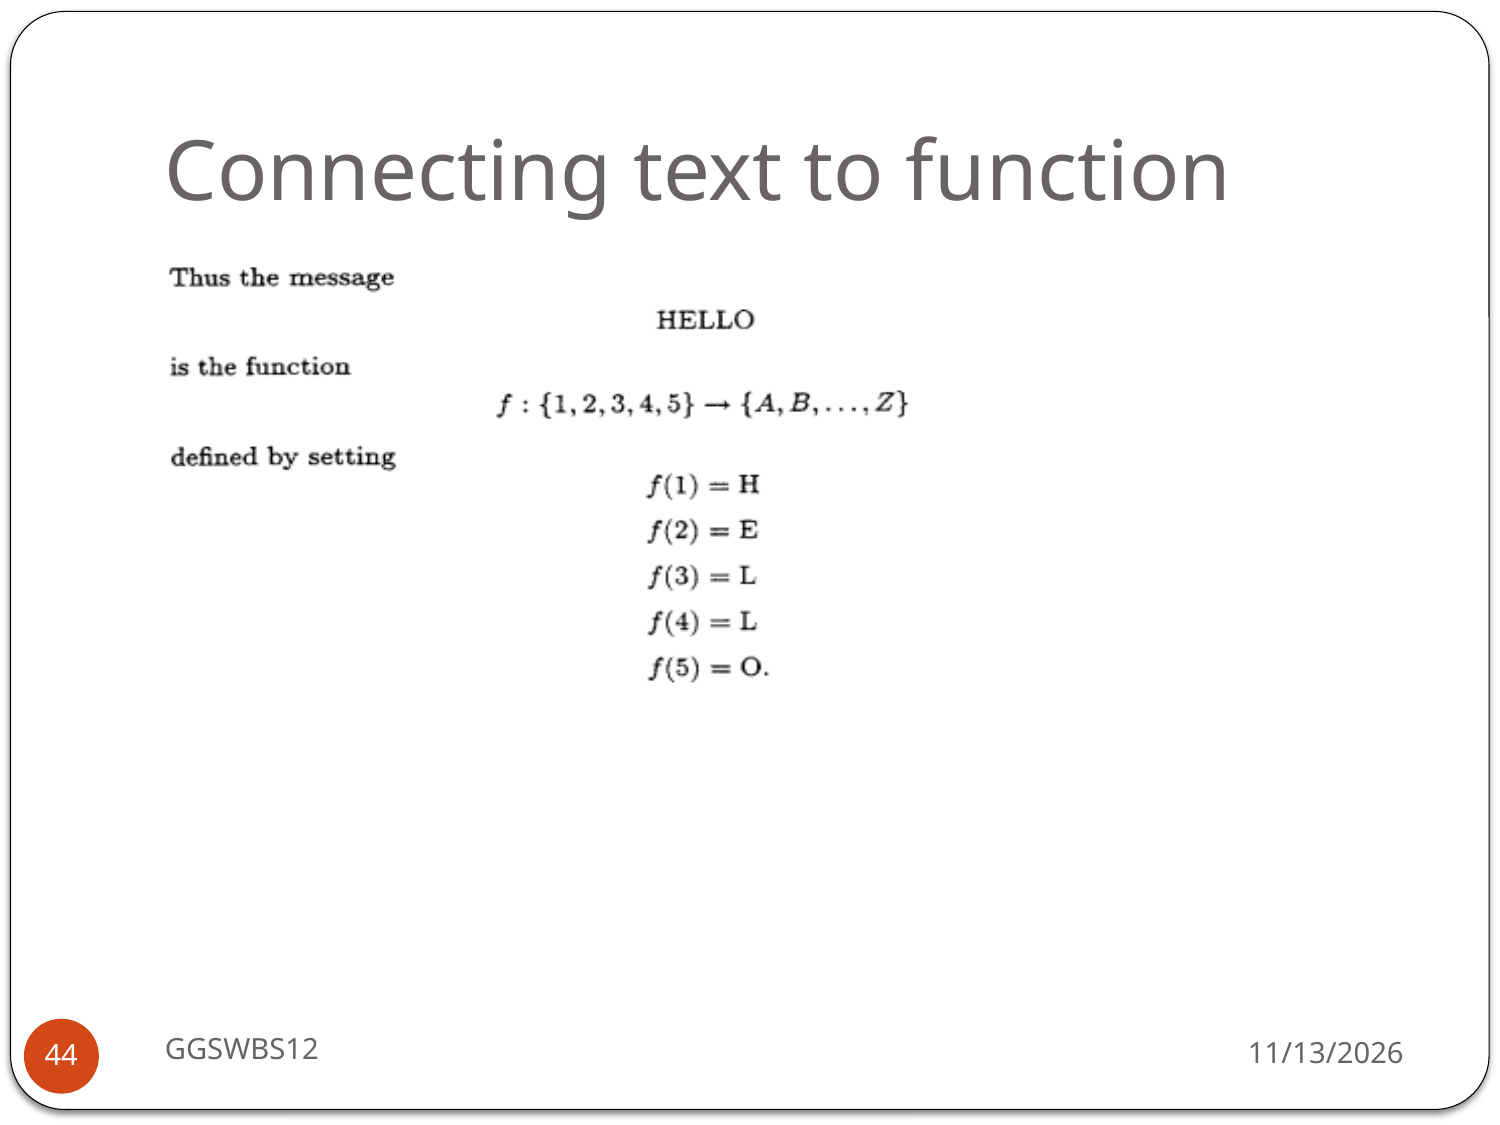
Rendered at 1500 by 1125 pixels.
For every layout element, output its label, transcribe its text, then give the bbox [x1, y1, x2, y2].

picture [149, 265, 947, 688]
footer GGSWBS12 [150, 1012, 800, 1088]
title Connecting text to function [150, 45, 1425, 233]
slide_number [1012, 1015, 1419, 1094]
slide_number 44 [23, 1018, 99, 1094]
